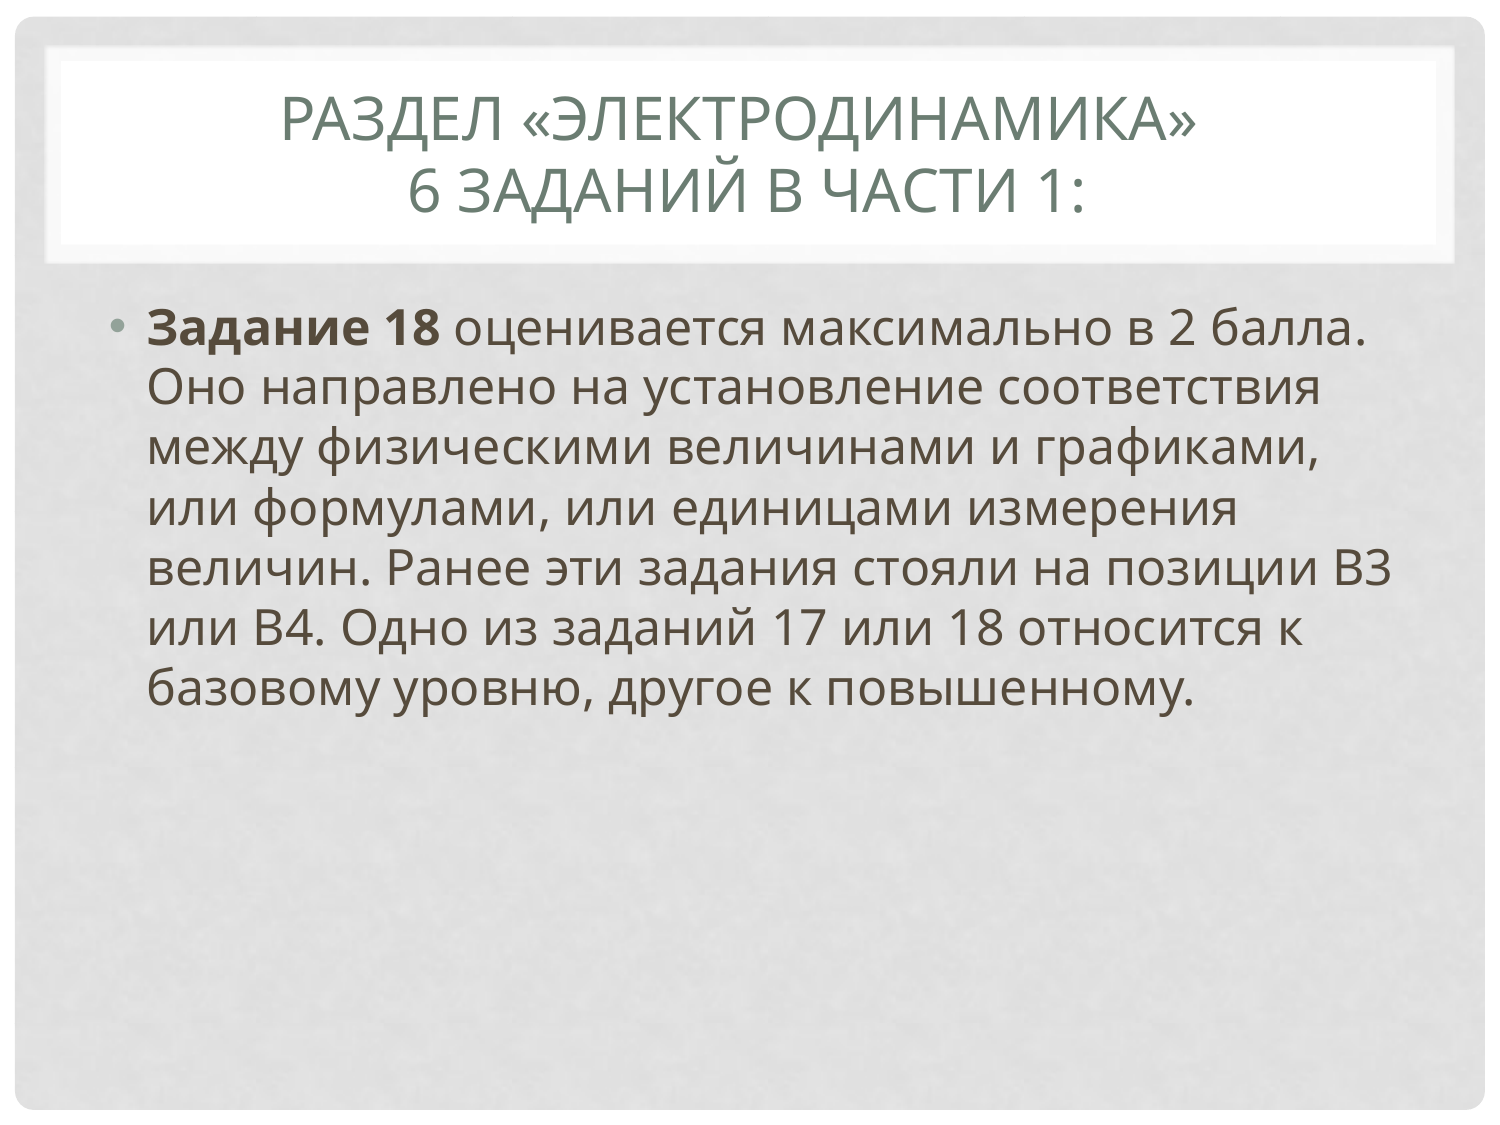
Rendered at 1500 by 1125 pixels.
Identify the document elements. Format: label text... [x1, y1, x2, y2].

title Раздел «Электродинамика» 6 заданий в части 1: [69, 66, 1425, 238]
list Задание 18 оценивается максимально в 2 балла. Оно направлено на установление соответствия между физическими величинами и графиками, или формулами, или единицами измерения величин. Ранее эти задания стояли на позиции В3 или В4. Одно из заданий 17 или 18 относится к базовому уровню, другое к повышенному. [75, 287, 1425, 1005]
